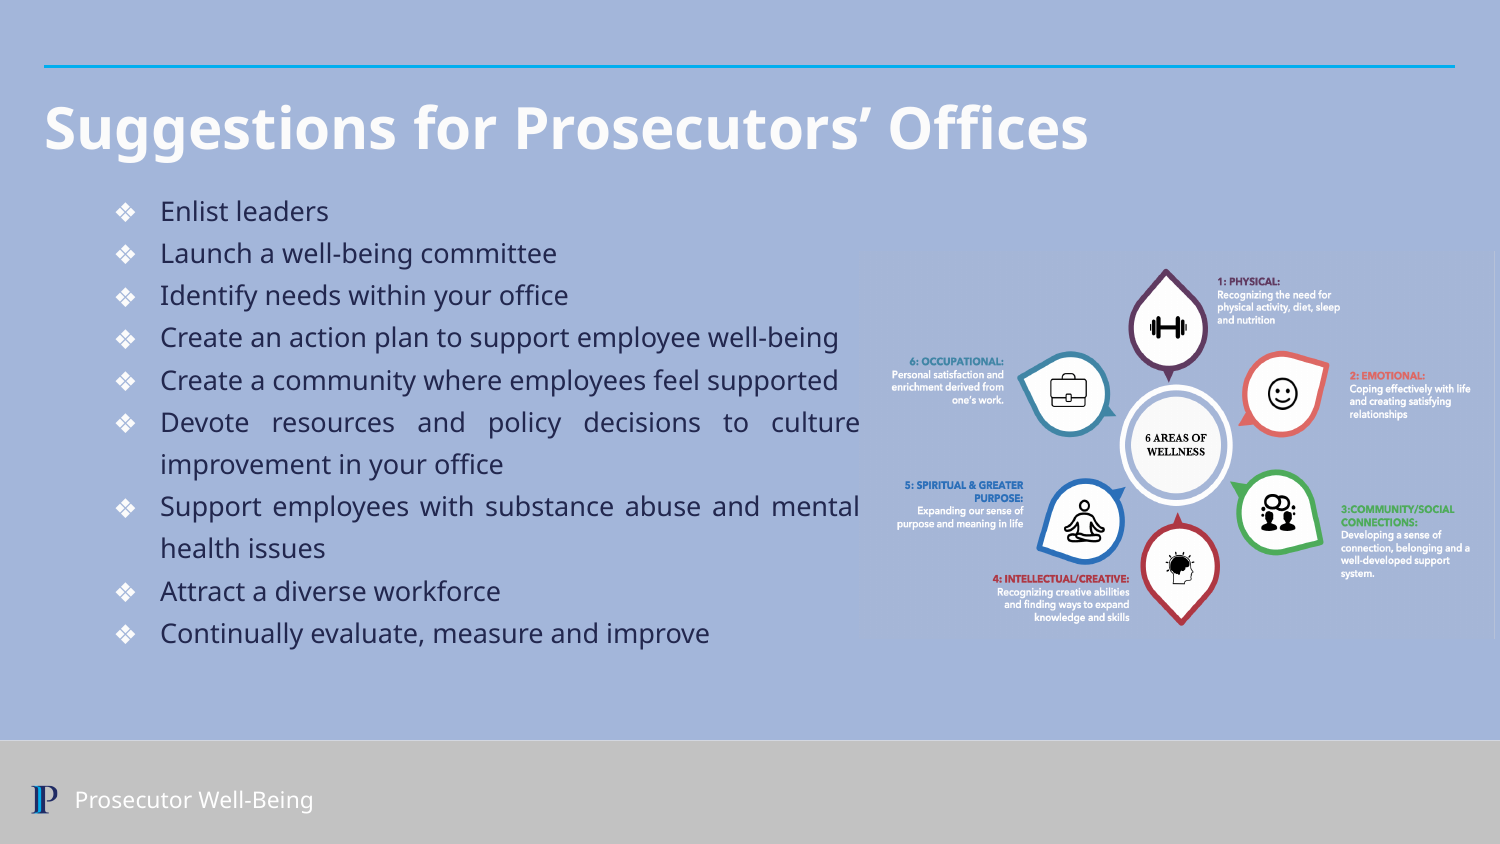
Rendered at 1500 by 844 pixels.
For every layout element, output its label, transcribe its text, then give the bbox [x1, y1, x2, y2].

text_box [0, 0, 1500, 740]
list Enlist leaders Launch a well-being committee Identify needs within your office Create an action plan to support employee well-being Create a community where employees feel supported Devote resources and policy decisions to culture improvement in your office Support employees with substance abuse and mental health issues Attract a diverse workforce Continually evaluate, measure and improve [98, 169, 875, 718]
text_box [0, 740, 1500, 844]
picture [859, 251, 1495, 639]
picture [29, 783, 60, 815]
text_box Prosecutor Well-Being [59, 777, 375, 821]
text_box Suggestions for Prosecutors’ Offices [29, 75, 1193, 176]
